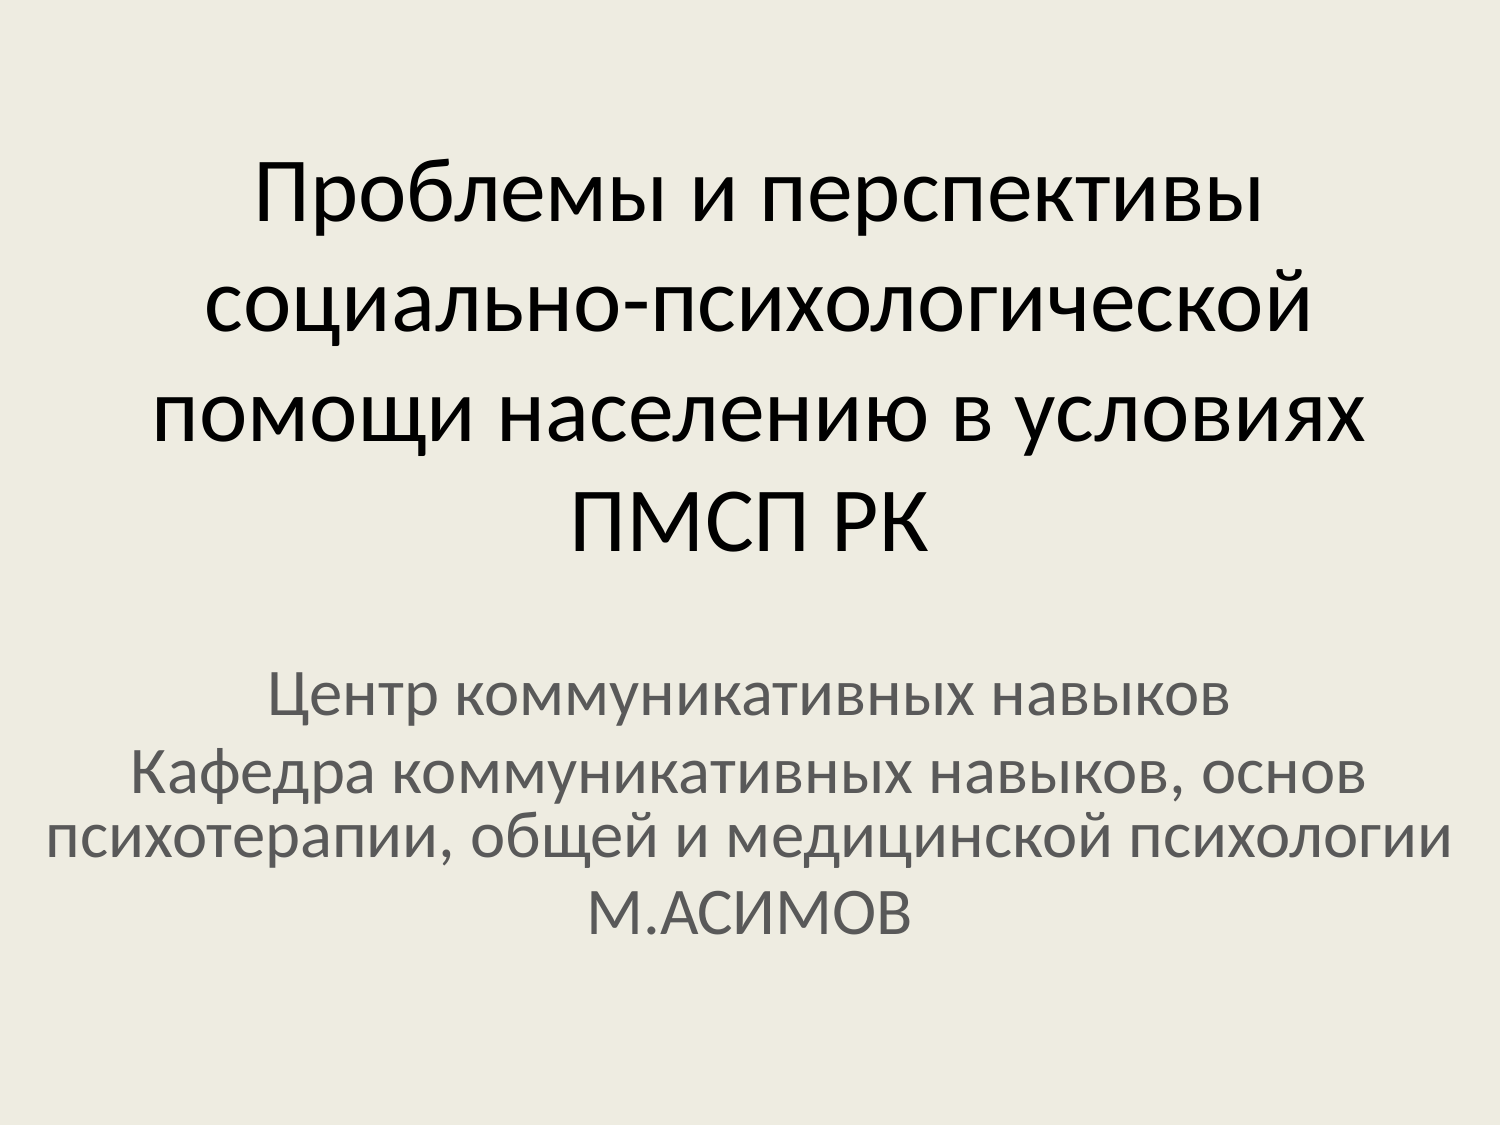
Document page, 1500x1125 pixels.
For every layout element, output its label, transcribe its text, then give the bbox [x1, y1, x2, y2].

subtitle Центр коммуникативных навыков Кафедра коммуникативных навыков, основ психотерапии, общей и медицинской психологии М.АСИМОВ [29, 656, 1471, 1083]
title Проблемы и перспективы социально-психологической помощи населению в условиях ПМСП РК [130, 42, 1390, 656]
